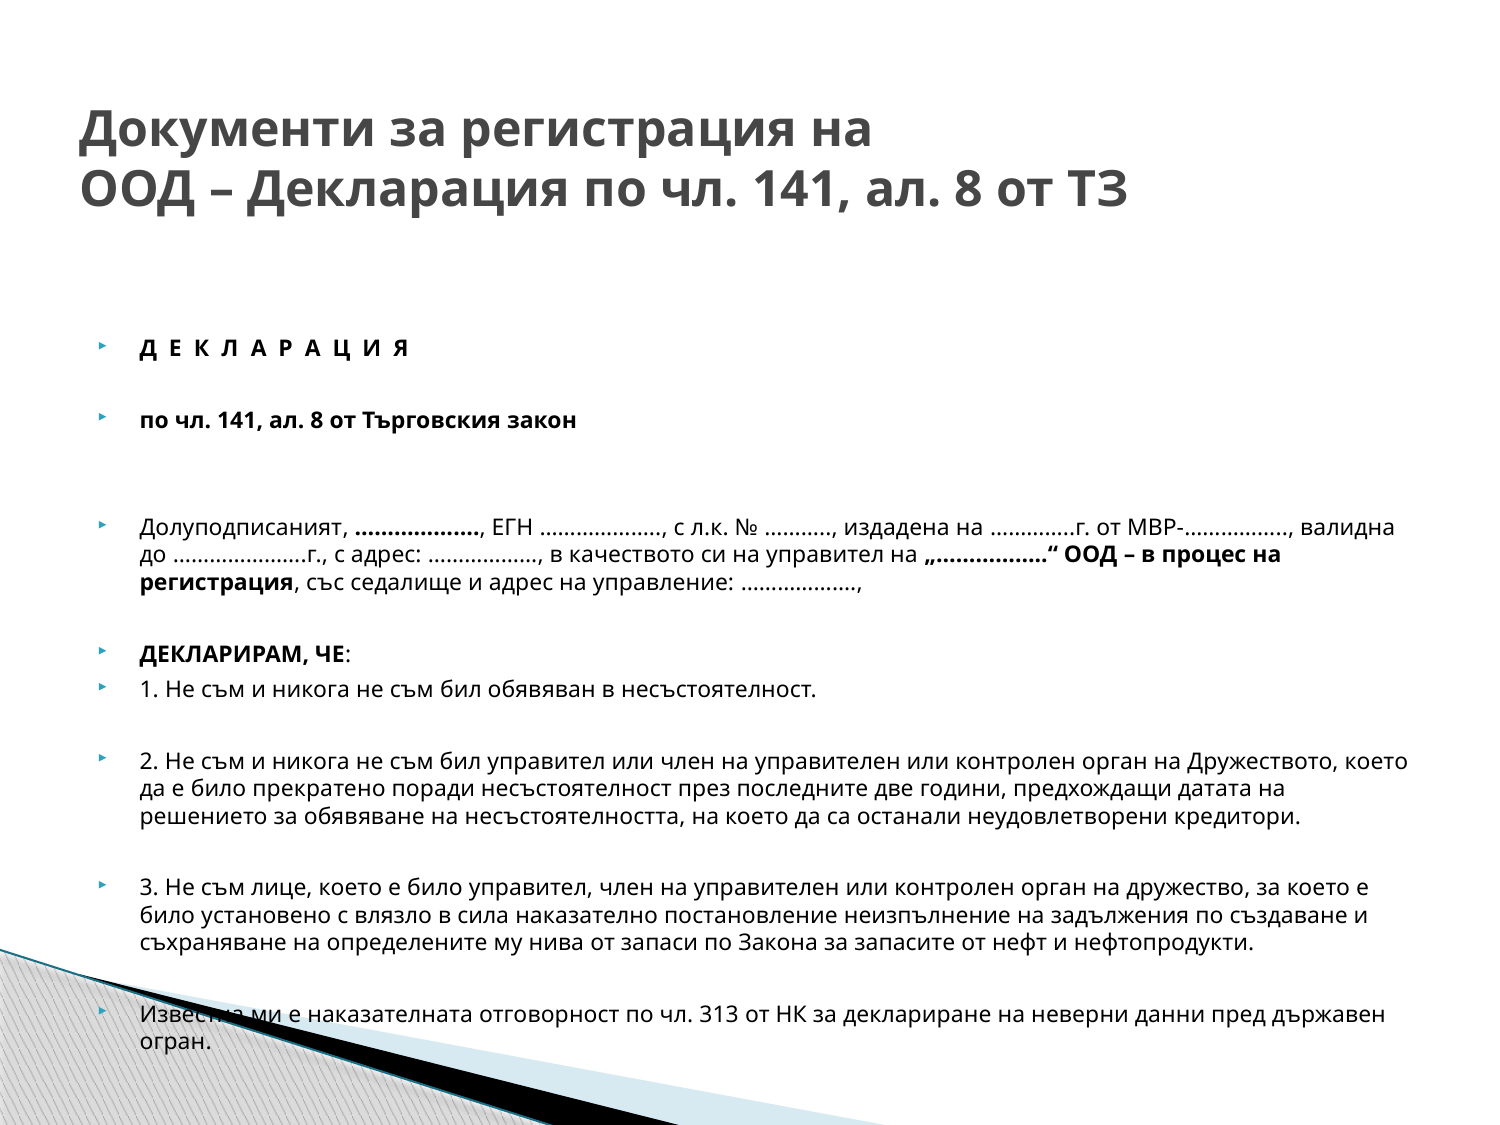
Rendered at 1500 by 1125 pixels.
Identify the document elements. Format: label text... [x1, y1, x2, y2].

list Д Е К Л А Р А Ц И Я по чл. 141, ал. 8 от Търговския закон Долуподписаният, ………………., ЕГН ……………….., с л.к. № ……….., издадена на …………..г. от МВР-…………….., валидна до ………………….г., с адрес: ………………, в качеството си на управител на „……………..“ ООД – в процес на регистрация, със седалище и адрес на управление: ………………., ДЕКЛАРИРАМ, ЧЕ: 1. Не съм и никога не съм бил обявяван в несъстоятелност. 2. Не съм и никога не съм бил управител или член на управителен или контролен орган на Дружеството, което да е било прекратено поради несъстоятелност през последните две години, предхождащи датата на решението за обявяване на несъстоятелността, на което да са останали неудовлетворени кредитори. 3. Не съм лице, което е било управител, член на управителен или контролен орган на дружество, за което е било установено с влязло в сила наказателно постановление неизпълнение на задължения по създаване и съхраняване на определените му нива от запаси по Закона за запасите от нефт и нефтопродукти. Известна ми е наказателната отговорност по чл. 313 от НК за деклариране на неверни данни пред държавен огран. дата: ………….г. ДЕКЛАРАТОР: .......................... /…………………/ [64, 326, 1425, 986]
title Документи за регистрация на ООД – Декларация по чл. 141, ал. 8 от ТЗ [64, 45, 1425, 268]
